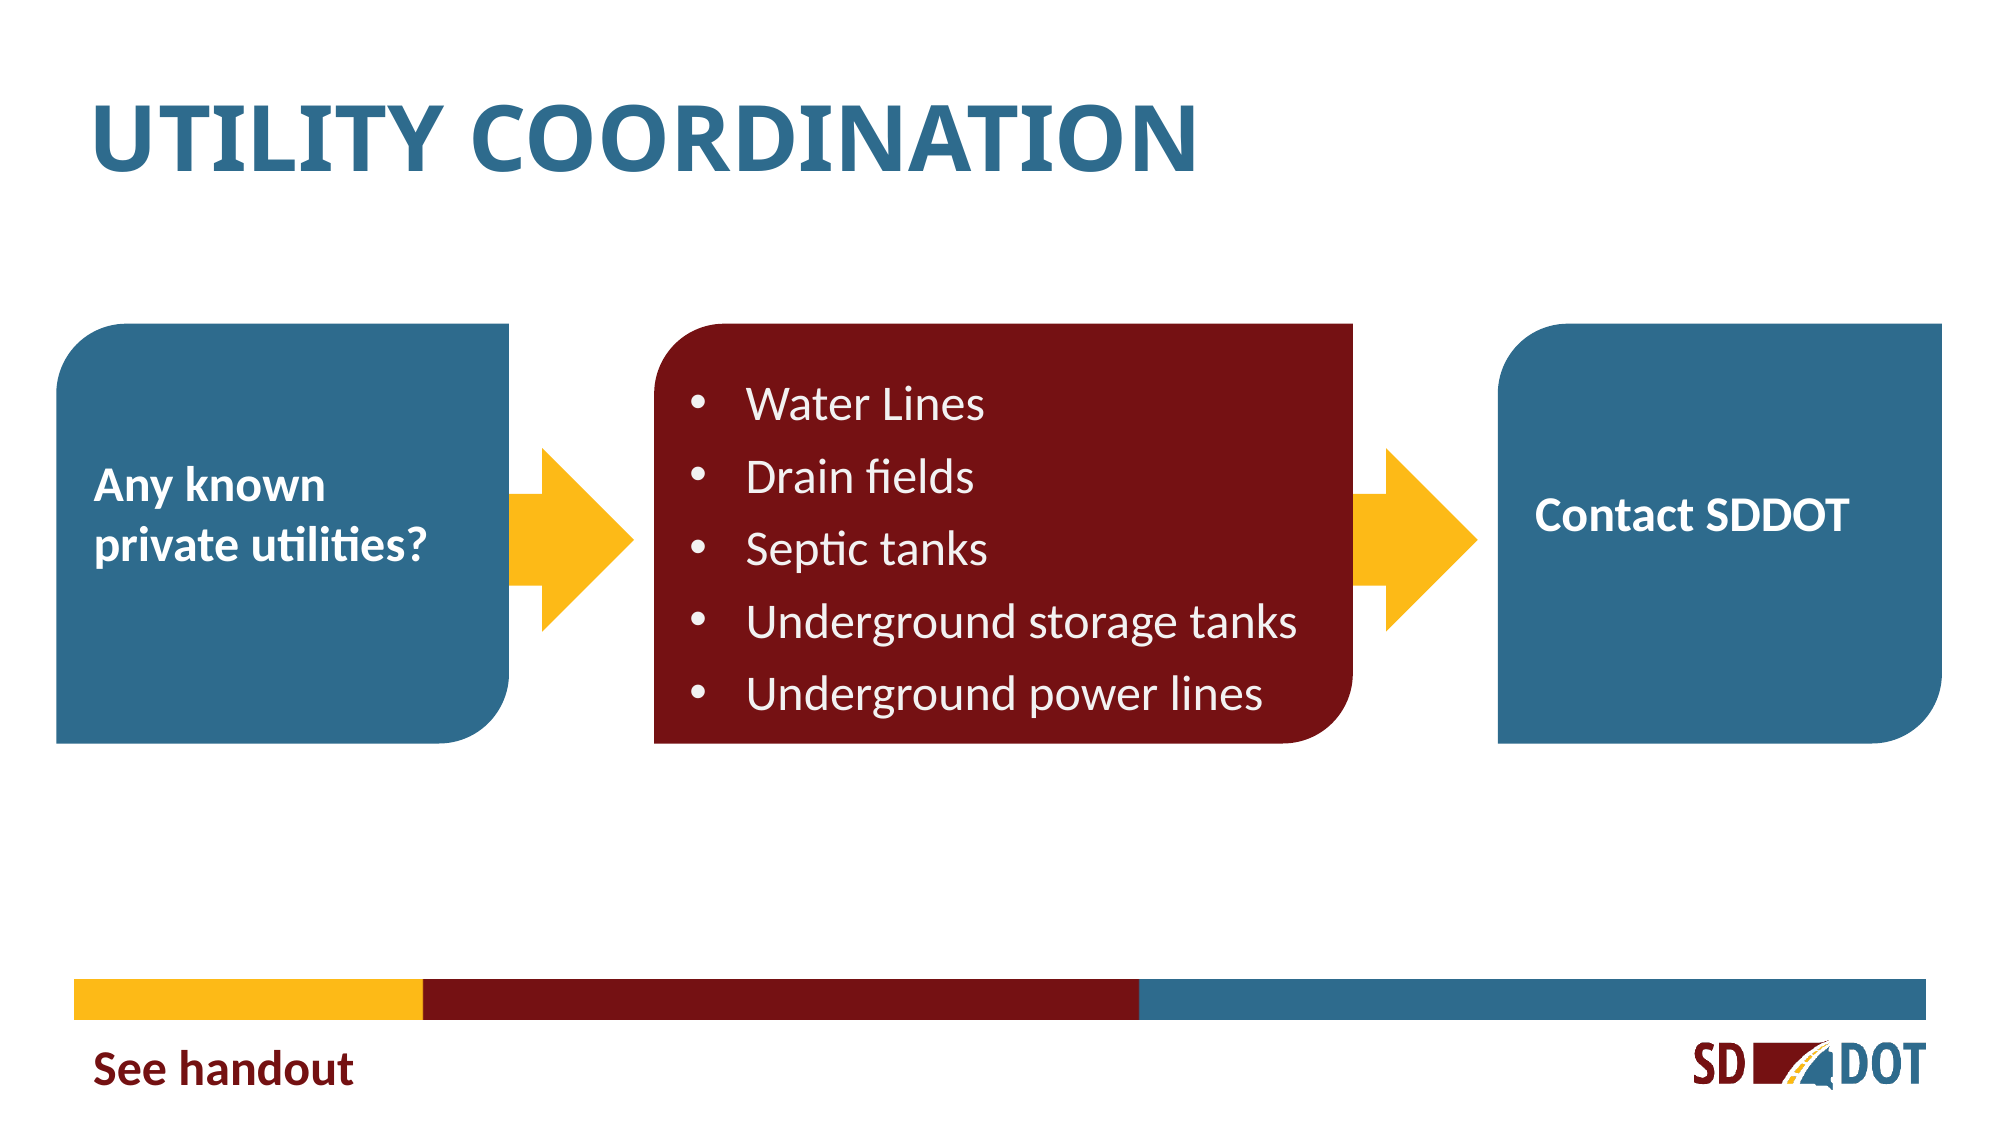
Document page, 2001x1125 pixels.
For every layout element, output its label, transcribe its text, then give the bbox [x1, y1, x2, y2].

text_box [1354, 445, 1480, 635]
text_box Water Lines Drain fields Septic tanks Underground storage tanks Underground power lines [653, 322, 1354, 745]
text_box Contact SDDOT [1496, 322, 1943, 745]
text_box Any known private utilities? [55, 322, 511, 745]
text_box See handout [73, 1027, 374, 1103]
text_box [511, 445, 636, 635]
picture [1694, 1040, 1926, 1090]
title UTILITY COORDINATION [73, 32, 1926, 251]
picture [74, 979, 1926, 1020]
